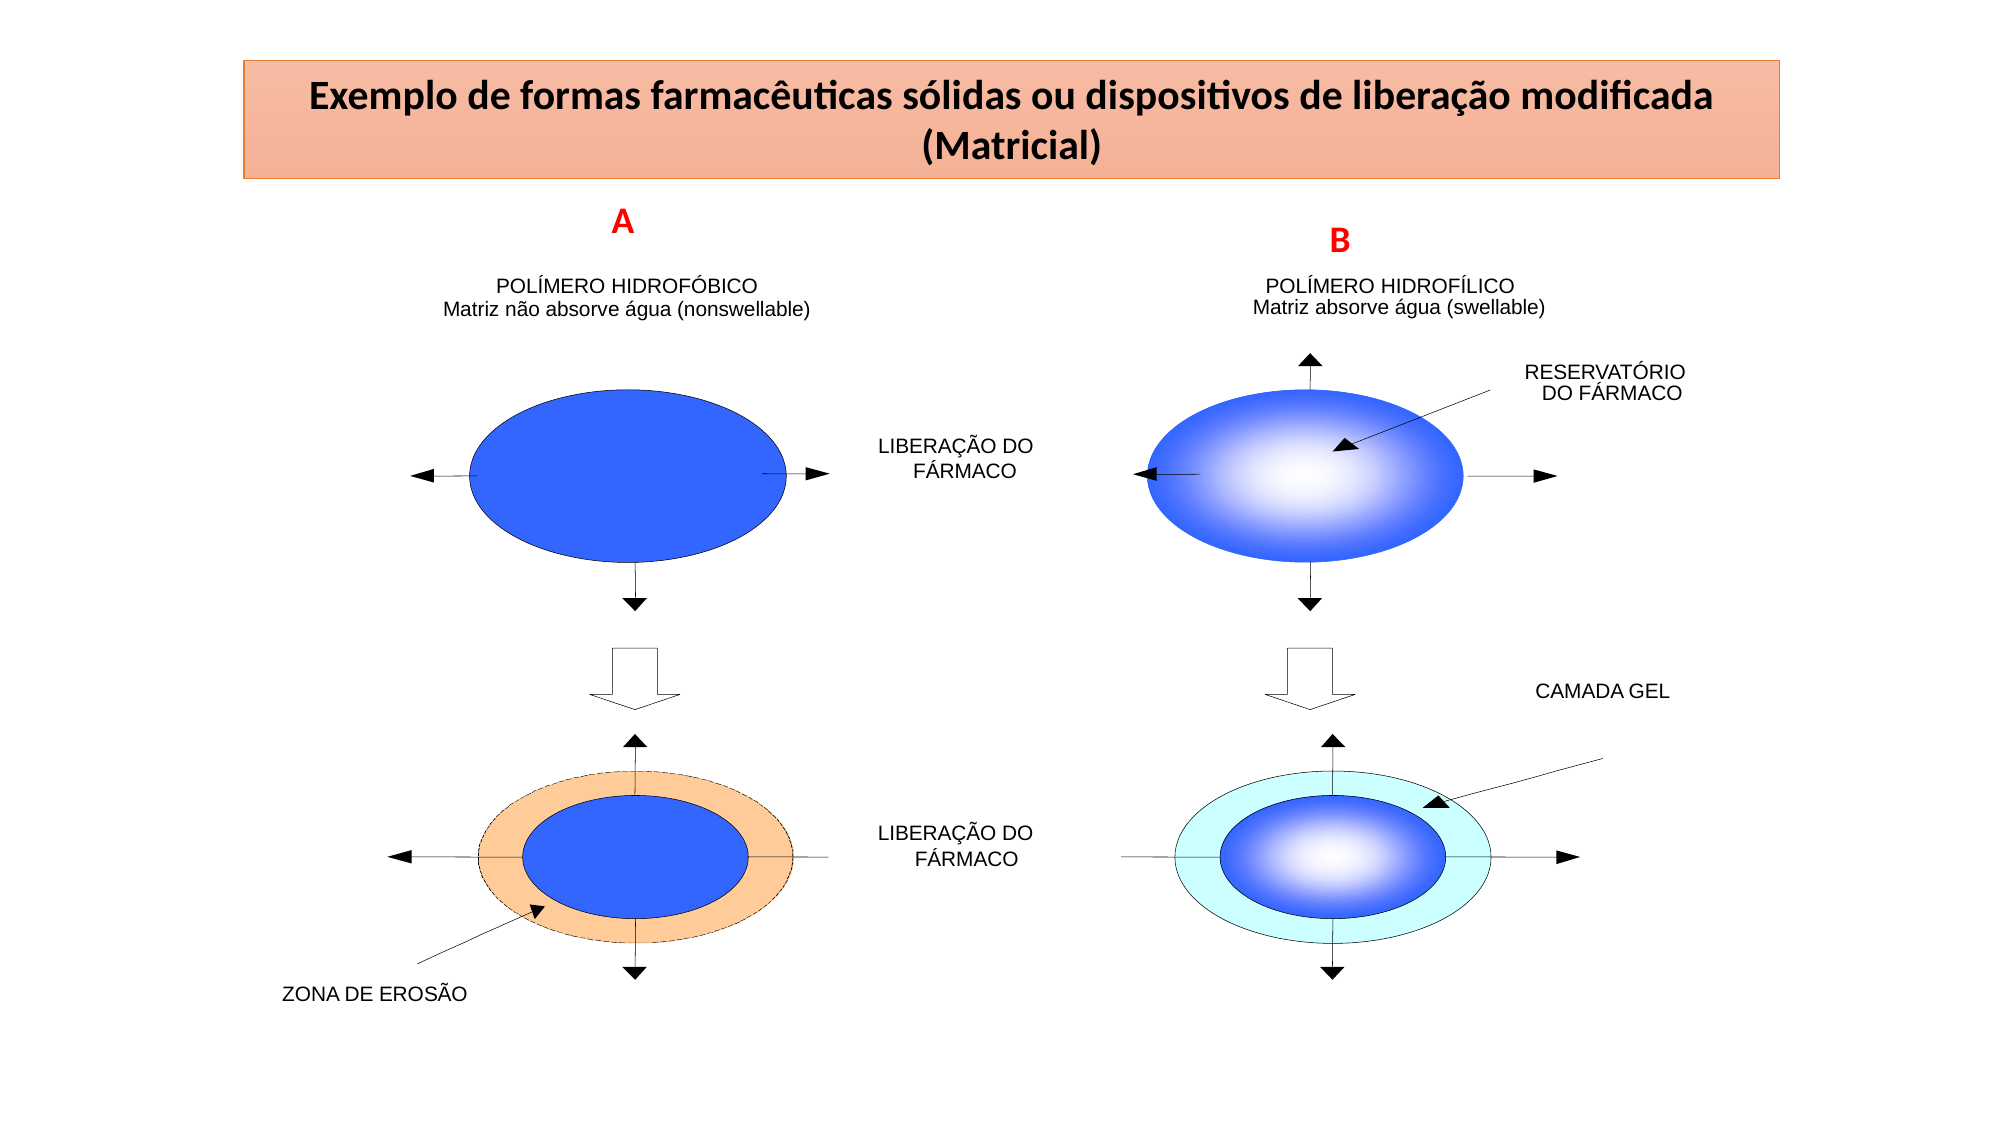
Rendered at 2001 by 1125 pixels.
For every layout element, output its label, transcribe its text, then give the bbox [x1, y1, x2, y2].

text_box A [504, 188, 743, 248]
text_box Exemplo de formas farmacêuticas sólidas ou dispositivos de liberação modificada (Matricial) [243, 60, 1780, 179]
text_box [256, 267, 1744, 1030]
text_box B [1221, 207, 1460, 267]
